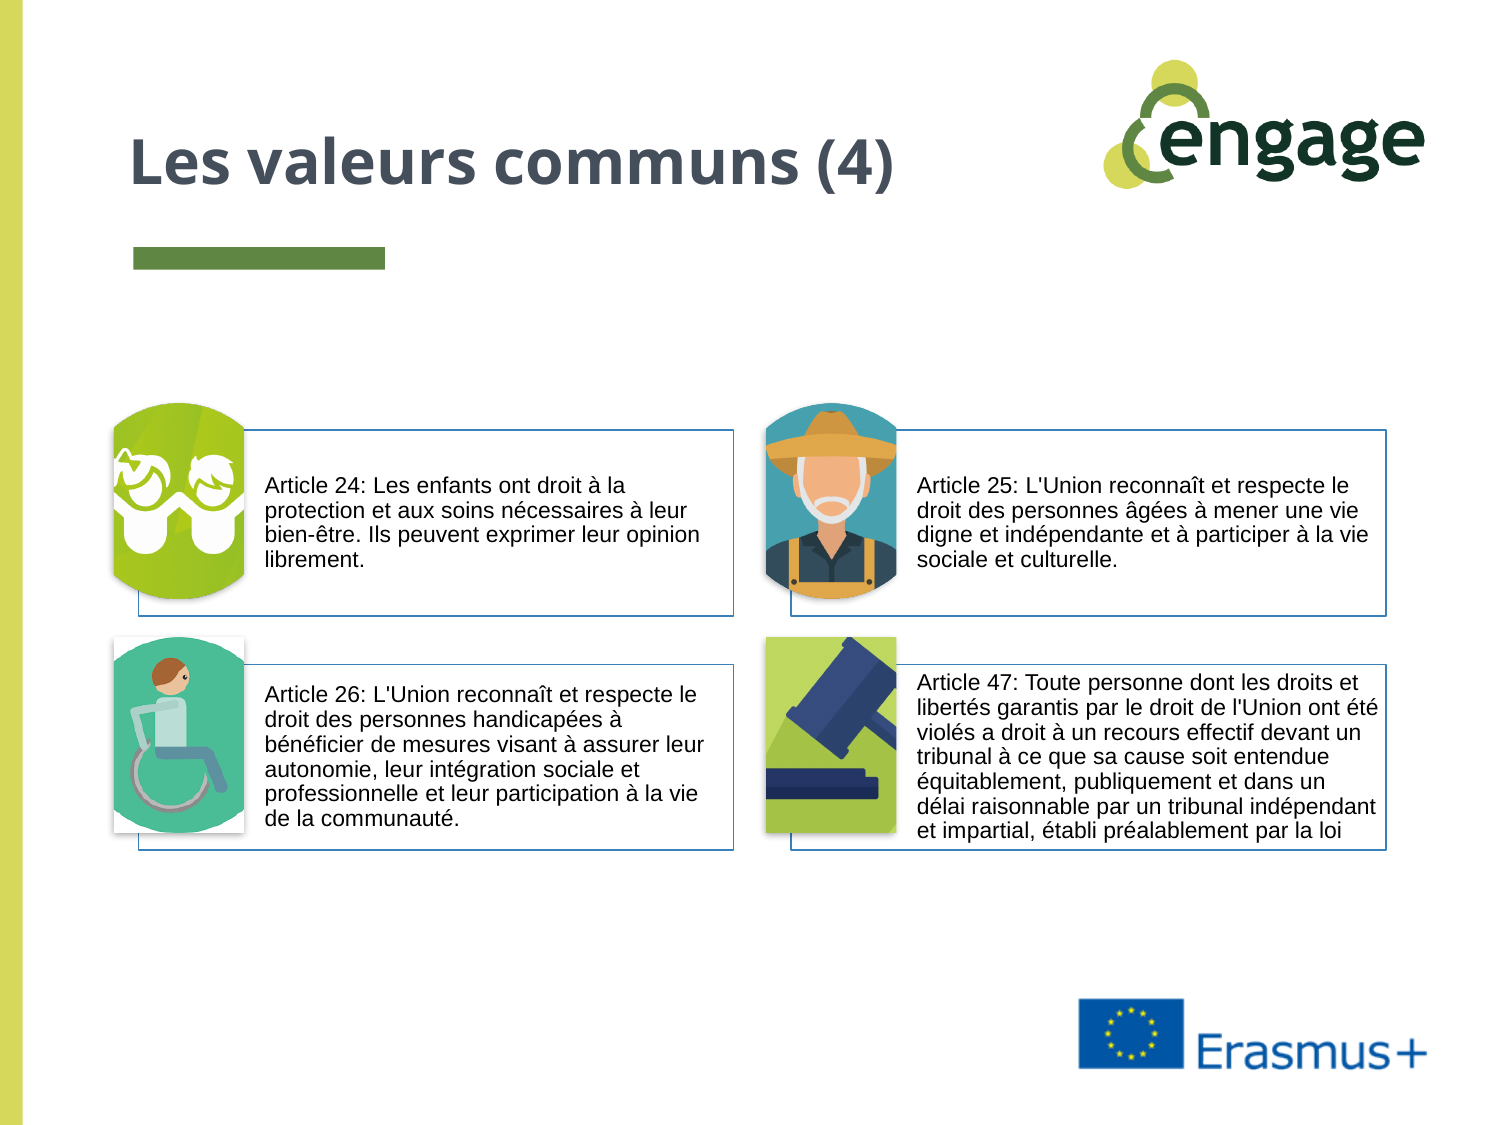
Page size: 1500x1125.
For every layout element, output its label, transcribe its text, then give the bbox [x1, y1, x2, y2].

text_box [113, 293, 1387, 961]
picture [1058, 978, 1448, 1090]
title Les valeurs communs (4) [113, 0, 1387, 212]
picture [1387, 37, 1448, 212]
